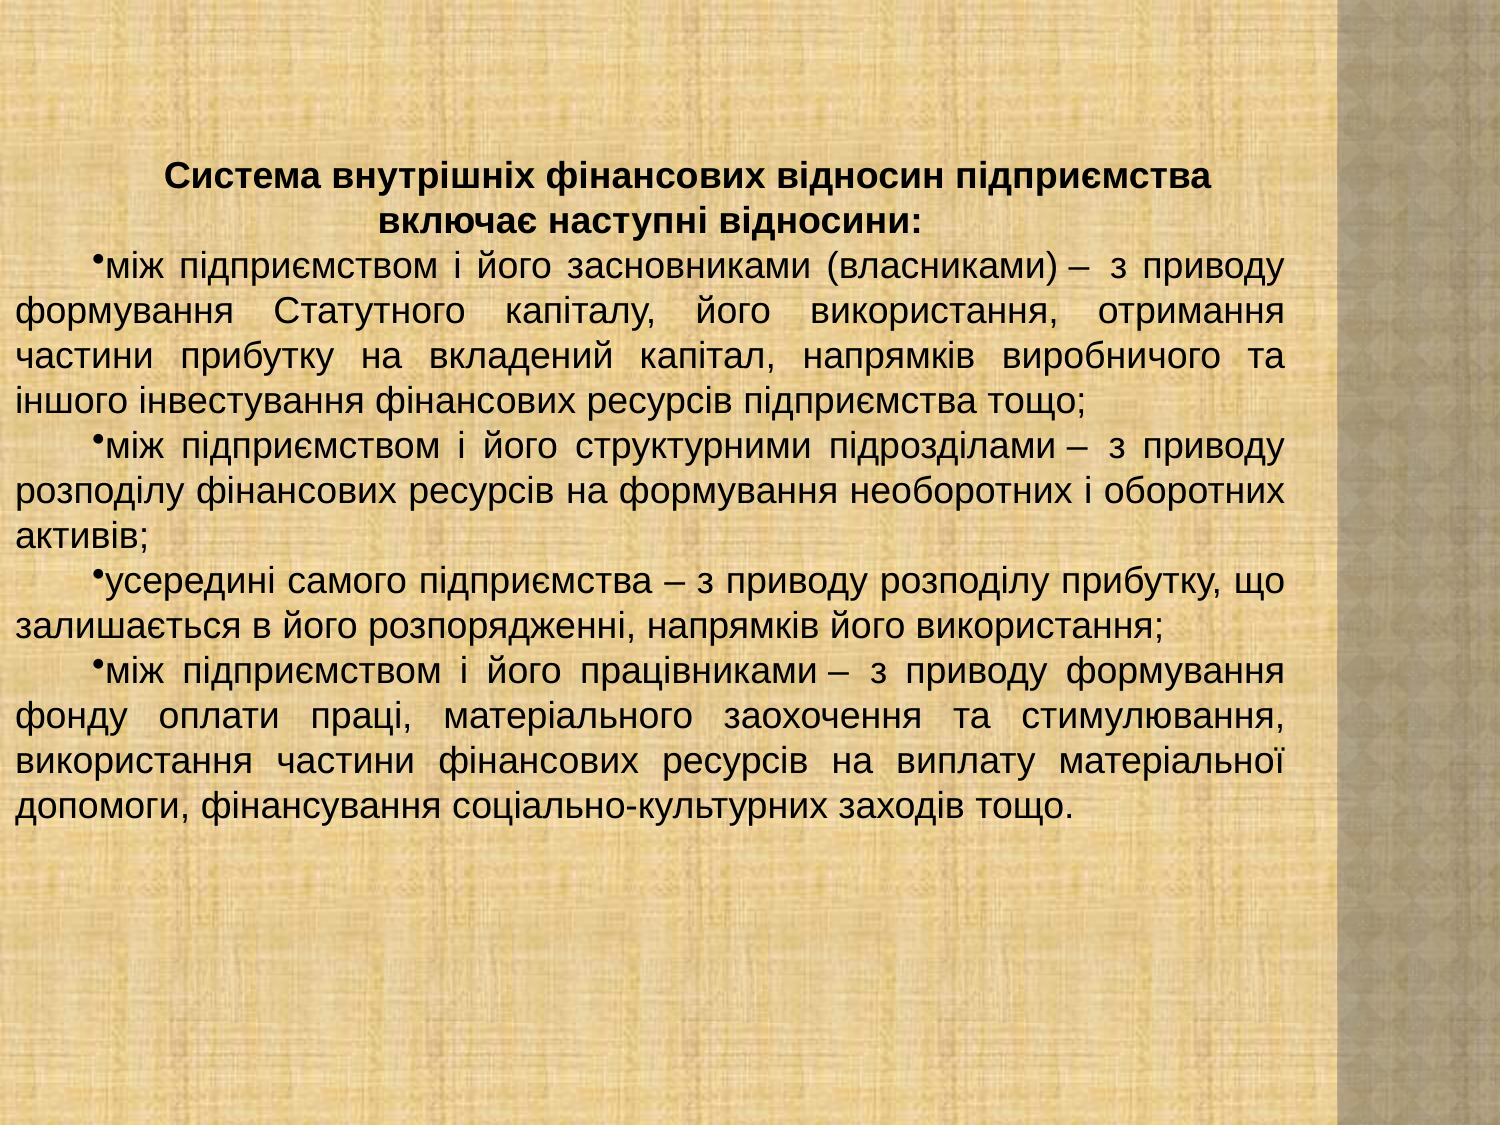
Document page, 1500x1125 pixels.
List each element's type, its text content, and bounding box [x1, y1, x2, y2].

text_box Система внутрішніх фінансових відносин підприємства включає наступні відносини: між підприємством і його засновниками (власниками) – з приводу формування Статутного капіталу, його використання, отримання частини прибутку на вкладений капітал, напрямків виробничого та іншого інвестування фінансових ресурсів підприємства тощо; між підприємством і його структурними підрозділами – з приводу розподілу фінансових ресурсів на формування необоротних і оборотних активів; усередині самого підприємства – з приводу розподілу прибутку, що залишається в його розпорядженні, напрямків його використання; між підприємством і його працівниками – з приводу формування фонду оплати праці, матеріального заохочення та стимулювання, використання частини фінансових ресурсів на виплату матеріальної допомоги, фінансування соціально-культурних заходів тощо. [0, 143, 1301, 834]
picture [0, 0, 1500, 1125]
